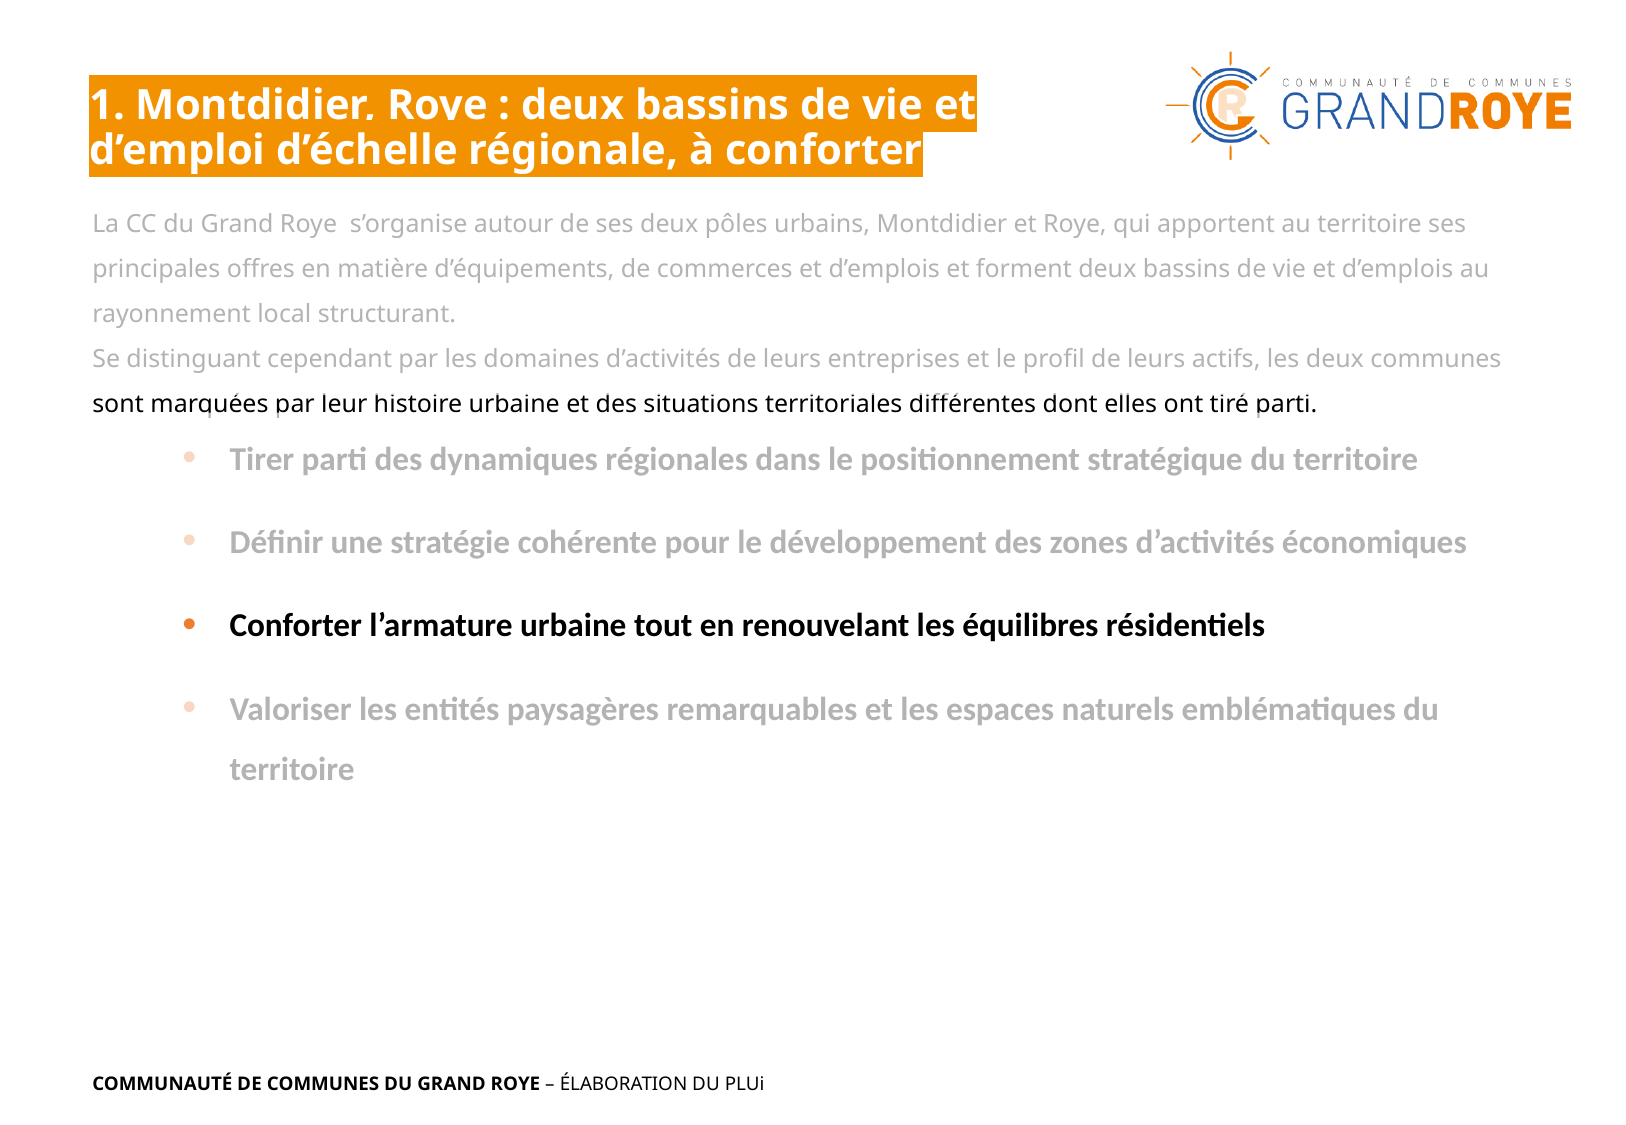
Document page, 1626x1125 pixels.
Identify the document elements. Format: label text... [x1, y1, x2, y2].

list COMMUNAUTÉ DE COMMUNES DU GRAND ROYE – ÉLABORATION DU PLUi [77, 1067, 886, 1125]
text_box La CC du Grand Roye s’organise autour de ses deux pôles urbains, Montdidier et Roye, qui apportent au territoire ses principales offres en matière d’équipements, de commerces et d’emplois et forment deux bassins de vie et d’emplois au rayonnement local structurant. Se distinguant cependant par les domaines d’activités de leurs entreprises et le profil de leurs actifs, les deux communes sont marquées par leur histoire urbaine et des situations territoriales différentes dont elles ont tiré parti. [77, 185, 1566, 425]
text_box [167, 412, 1504, 575]
picture [1146, 39, 1611, 169]
list 1. Montdidier, Roye : deux bassins de vie et d’emploi d’échelle régionale, à conforter [74, 76, 1062, 136]
text_box [74, 196, 1563, 396]
text_box Tirer parti des dynamiques régionales dans le positionnement stratégique du territoire Définir une stratégie cohérente pour le développement des zones d’activités économiques Conforter l’armature urbaine tout en renouvelant les équilibres résidentiels Valoriser les entités paysagères remarquables et les espaces naturels emblématiques du territoire [167, 425, 1566, 794]
text_box [167, 661, 1504, 809]
